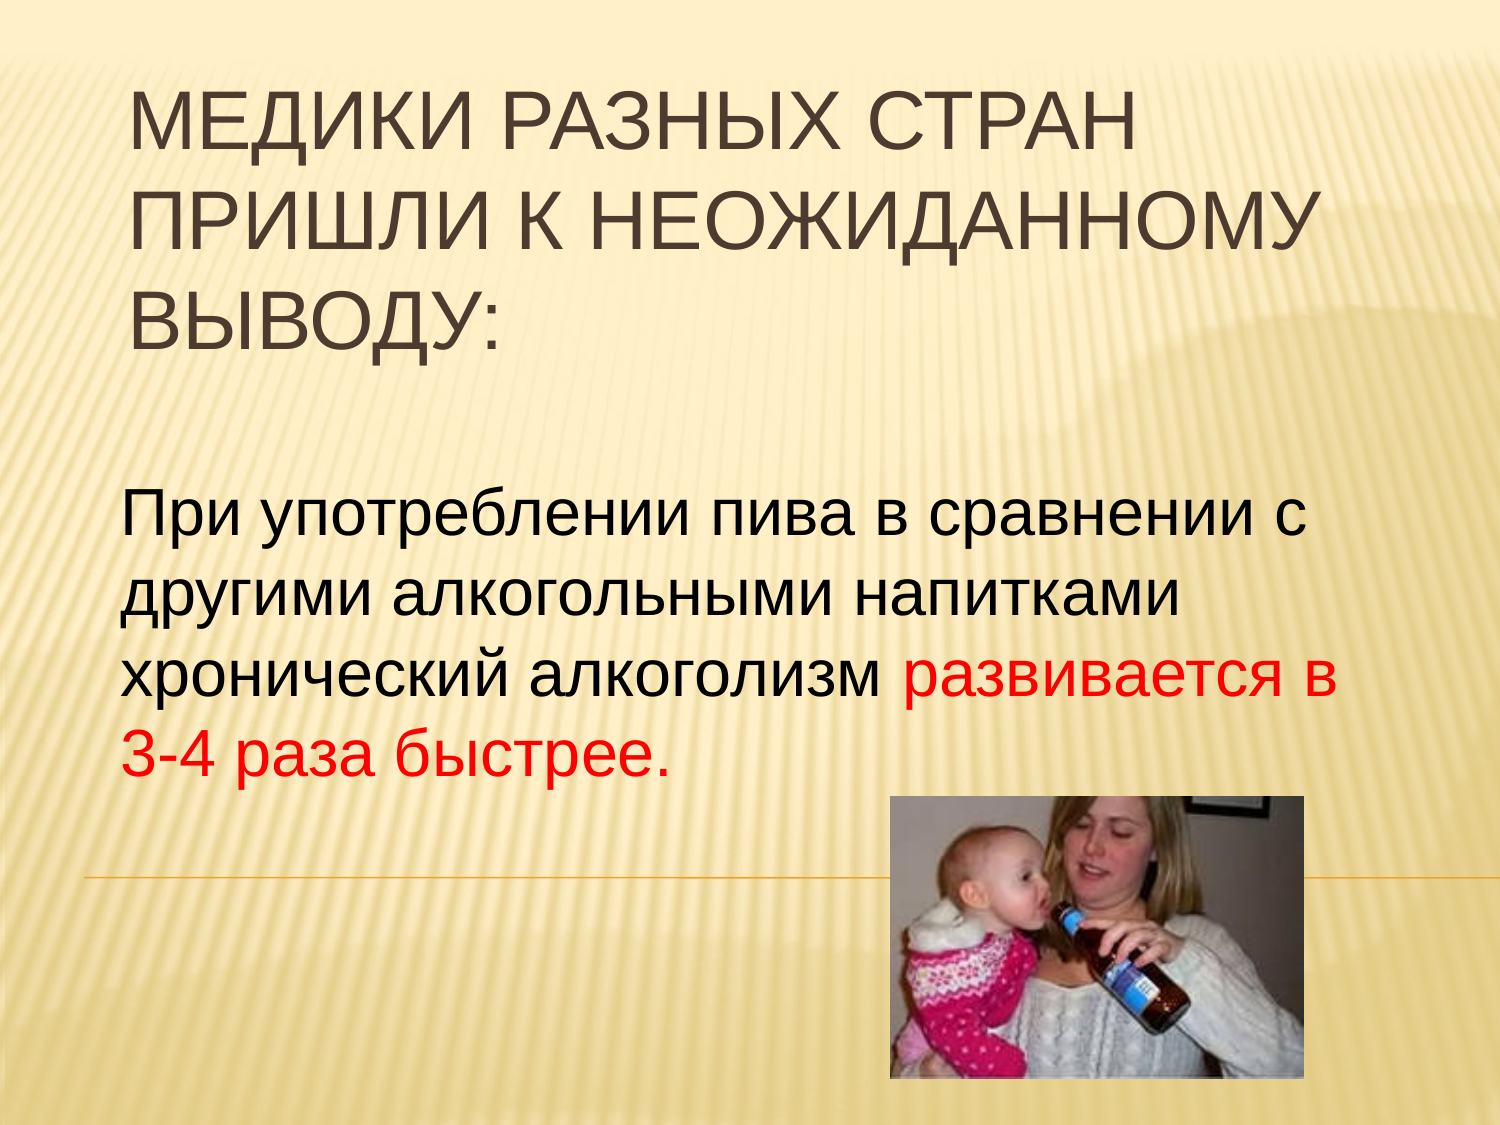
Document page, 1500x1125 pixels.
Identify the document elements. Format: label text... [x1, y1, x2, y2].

title Медики разных стран пришли к неожиданному выводу: [112, 58, 1388, 386]
picture [890, 796, 1304, 1079]
subtitle При употреблении пива в сравнении с другими алкогольными напитками хронический алкоголизм развивается в 3-4 раза быстрее. [105, 386, 1407, 797]
